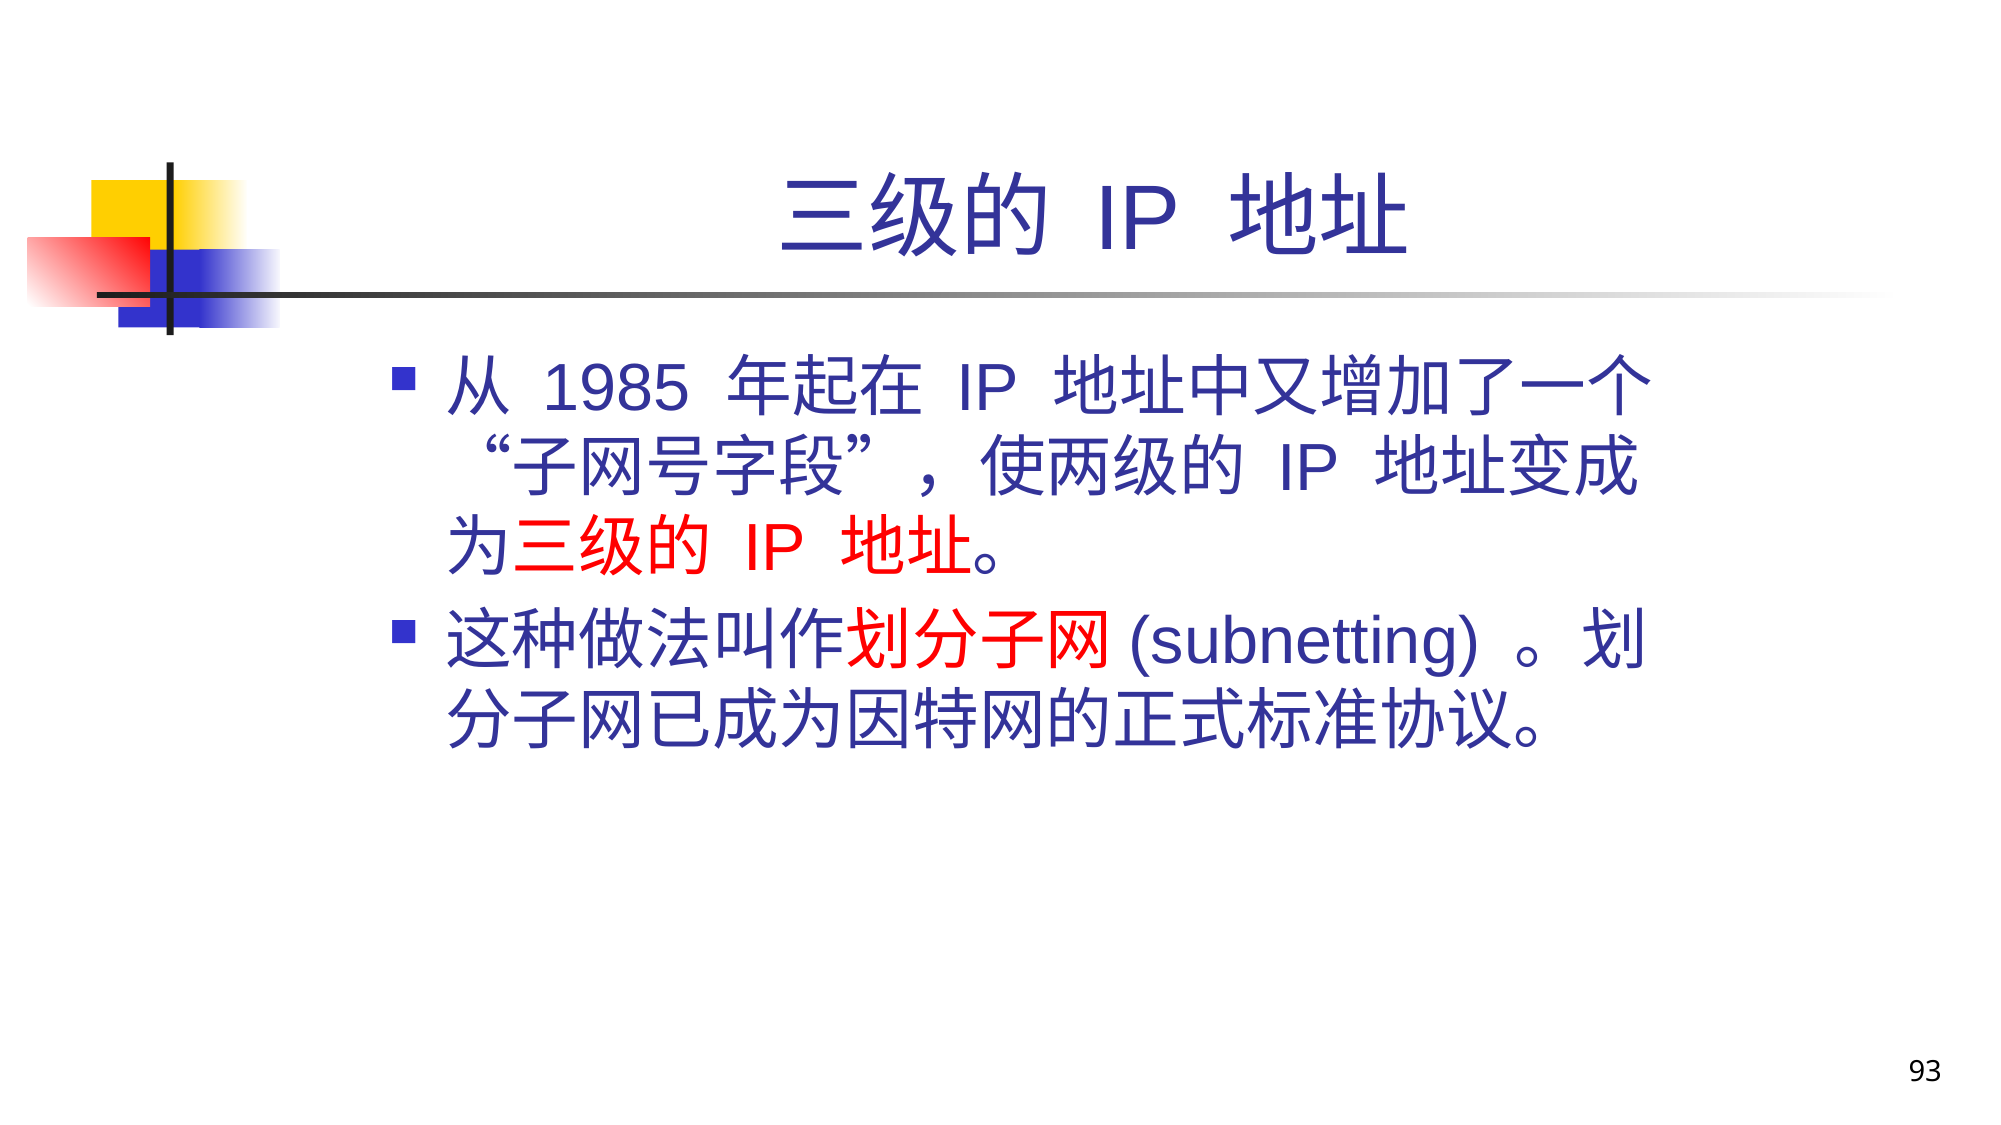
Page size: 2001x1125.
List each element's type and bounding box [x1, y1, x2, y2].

list [373, 336, 1710, 1036]
title [251, 34, 1957, 276]
slide_number [1540, 1023, 1958, 1100]
